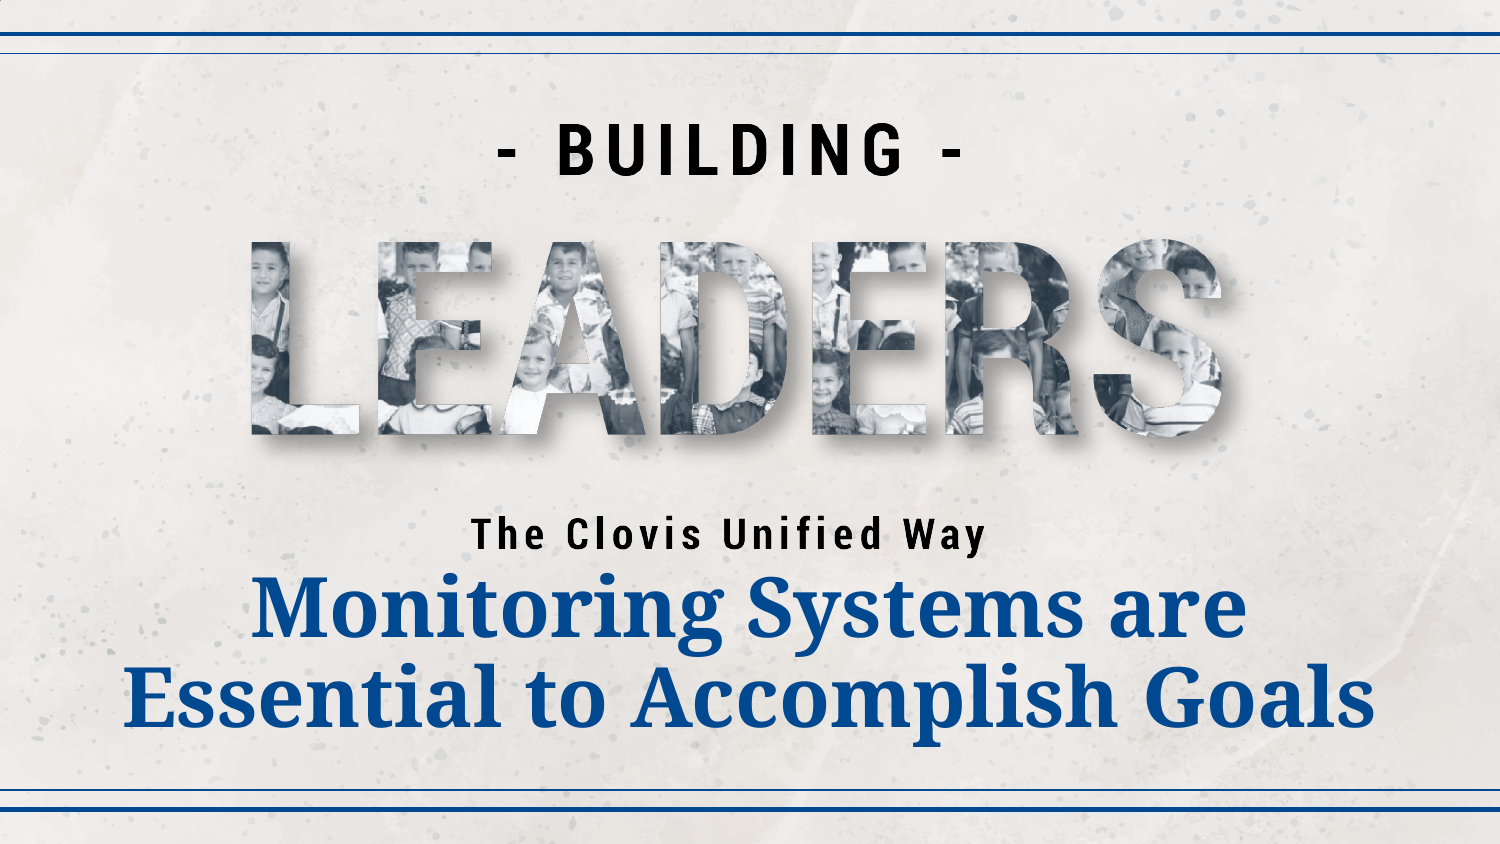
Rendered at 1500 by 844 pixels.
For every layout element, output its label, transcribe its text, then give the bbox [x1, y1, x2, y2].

picture [0, 0, 1500, 32]
title Monitoring Systems are Essential to Accomplish Goals [63, 613, 1437, 698]
picture [0, 36, 1500, 53]
picture [0, 54, 1500, 789]
picture [0, 791, 1500, 807]
picture [0, 812, 1500, 844]
